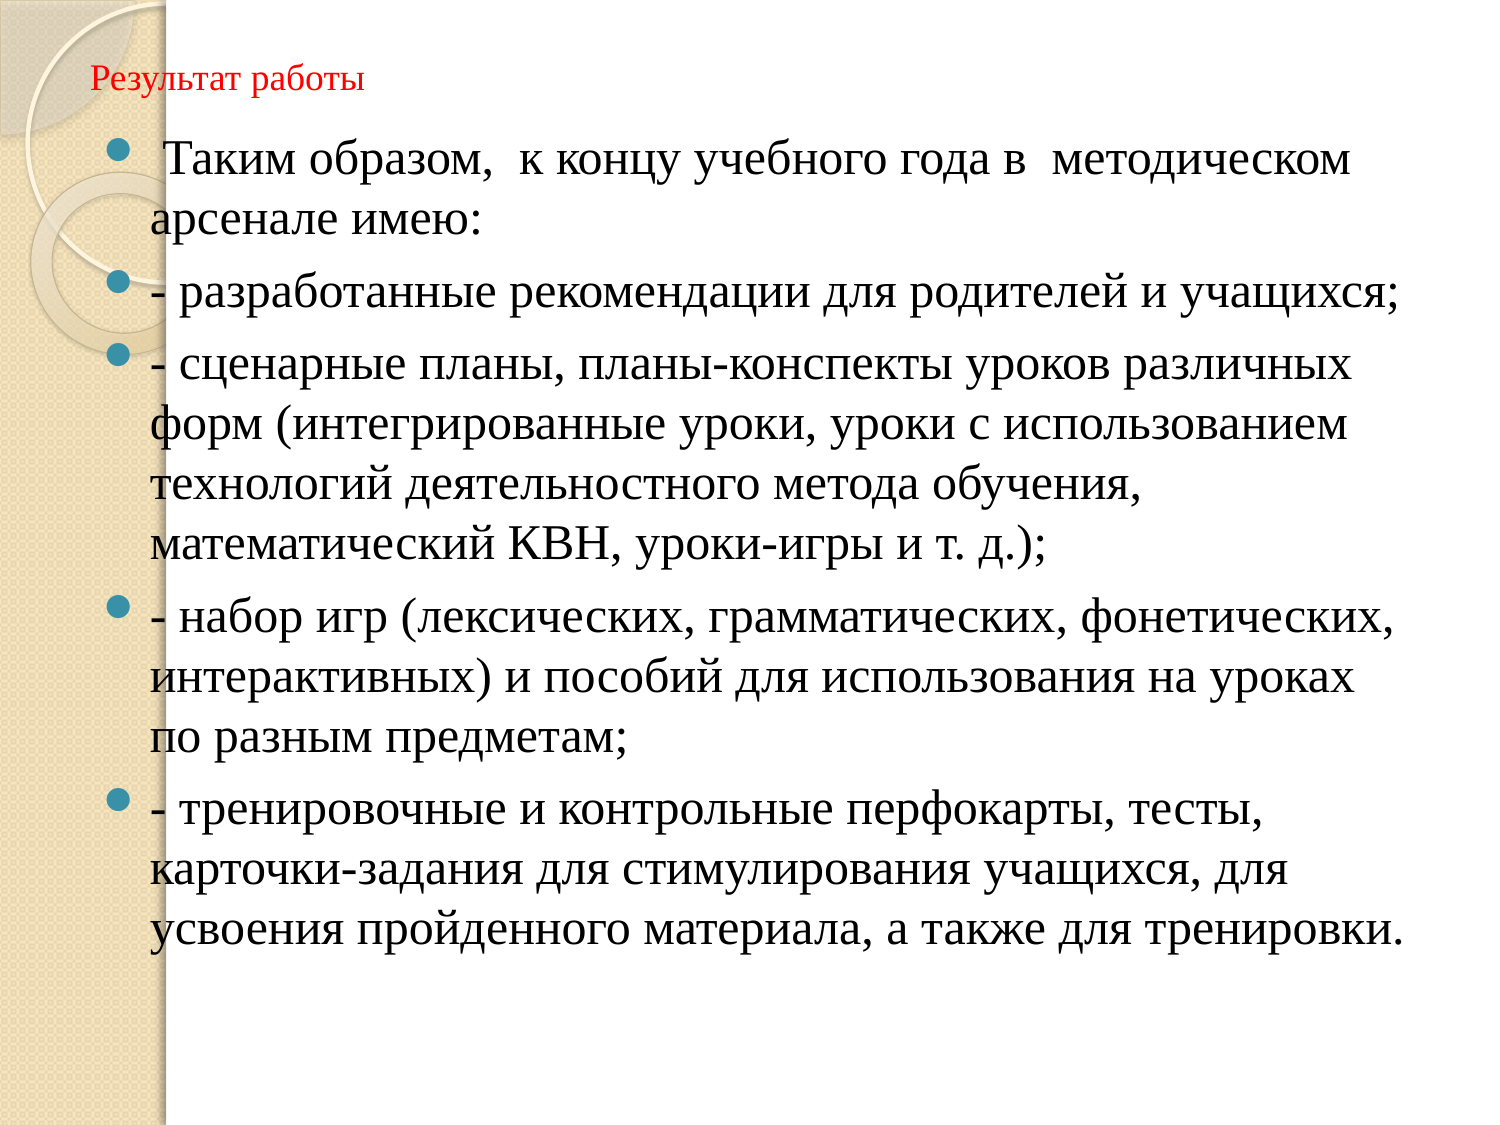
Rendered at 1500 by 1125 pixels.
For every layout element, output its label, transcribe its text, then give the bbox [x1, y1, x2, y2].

title Результат работы [75, 45, 1425, 106]
list Таким образом, к концу учебного года в методическом арсенале имею: - разработанные рекомендации для родителей и учащихся; - сценарные планы, планы-конспекты уроков различных форм (интегрированные уроки, уроки с использованием технологий деятельностного метода обучения, математический КВН, уроки-игры и т. д.); - набор игр (лексических, грамматических, фонетических, интерактивных) и пособий для использования на уроках по разным предметам; - тренировочные и контрольные перфокарты, тесты, карточки-задания для стимулирования учащихся, для усвоения пройденного материала, а также для тренировки. [75, 117, 1425, 1090]
